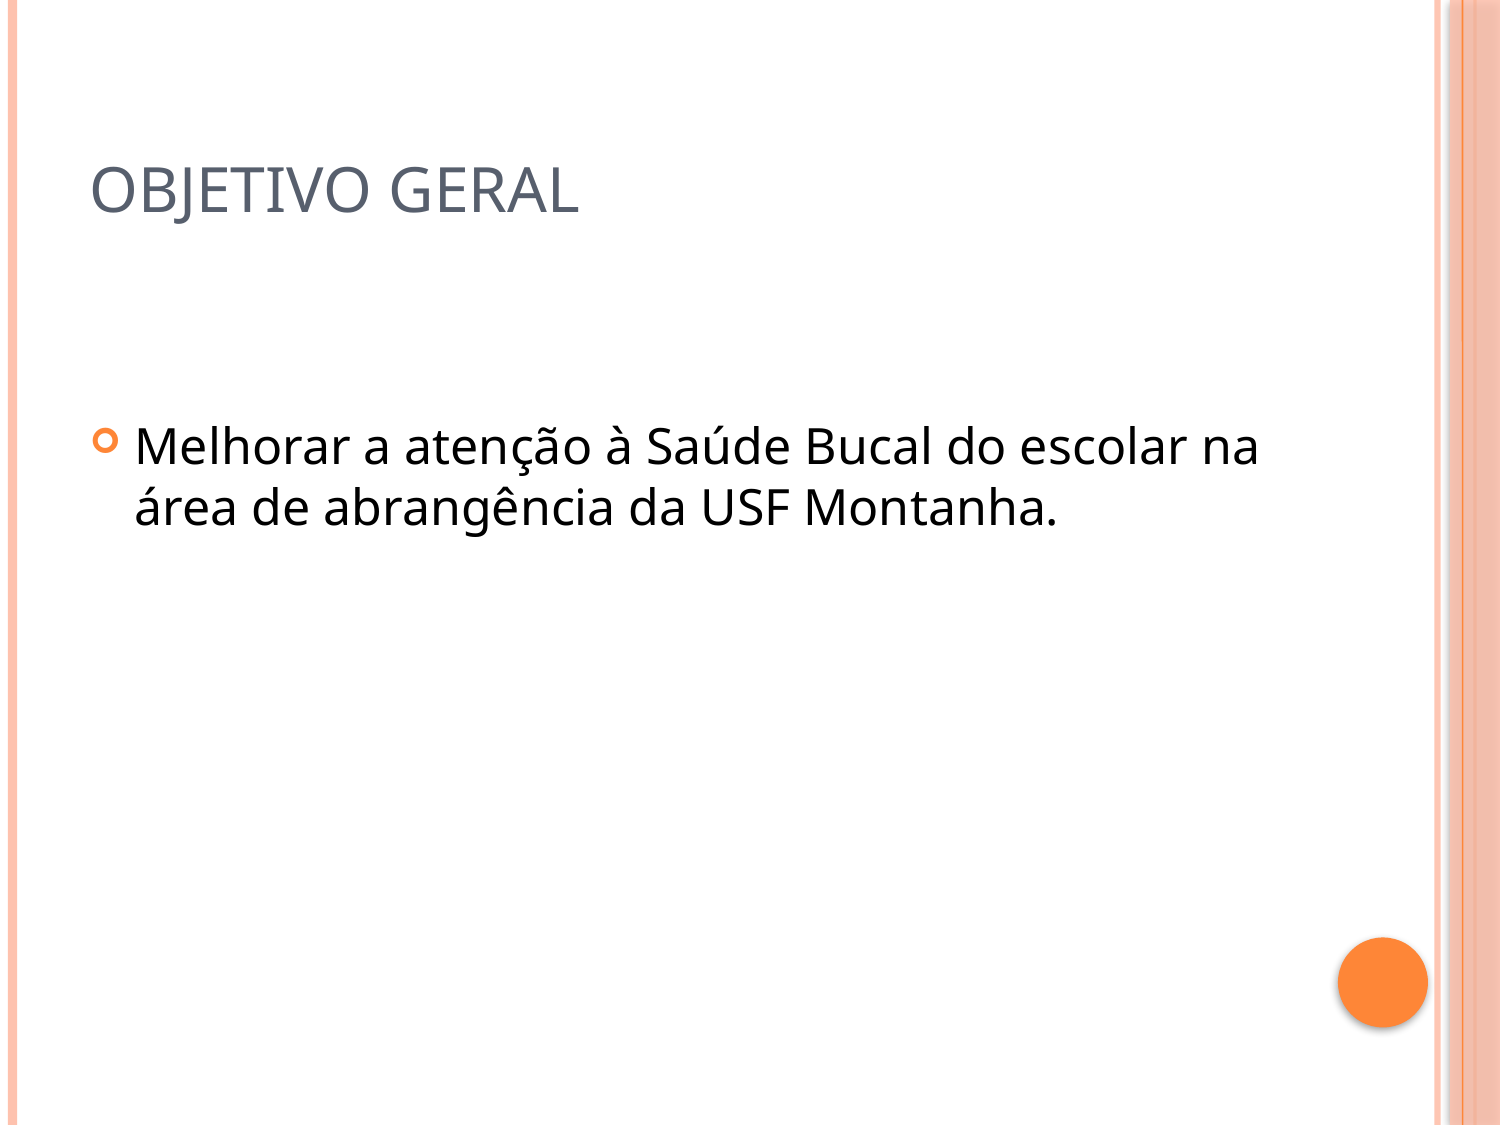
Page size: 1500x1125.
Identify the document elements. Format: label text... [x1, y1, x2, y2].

title Objetivo Geral [75, 45, 1300, 233]
list Melhorar a atenção à Saúde Bucal do escolar na área de abrangência da USF Montanha. [75, 262, 1300, 1062]
